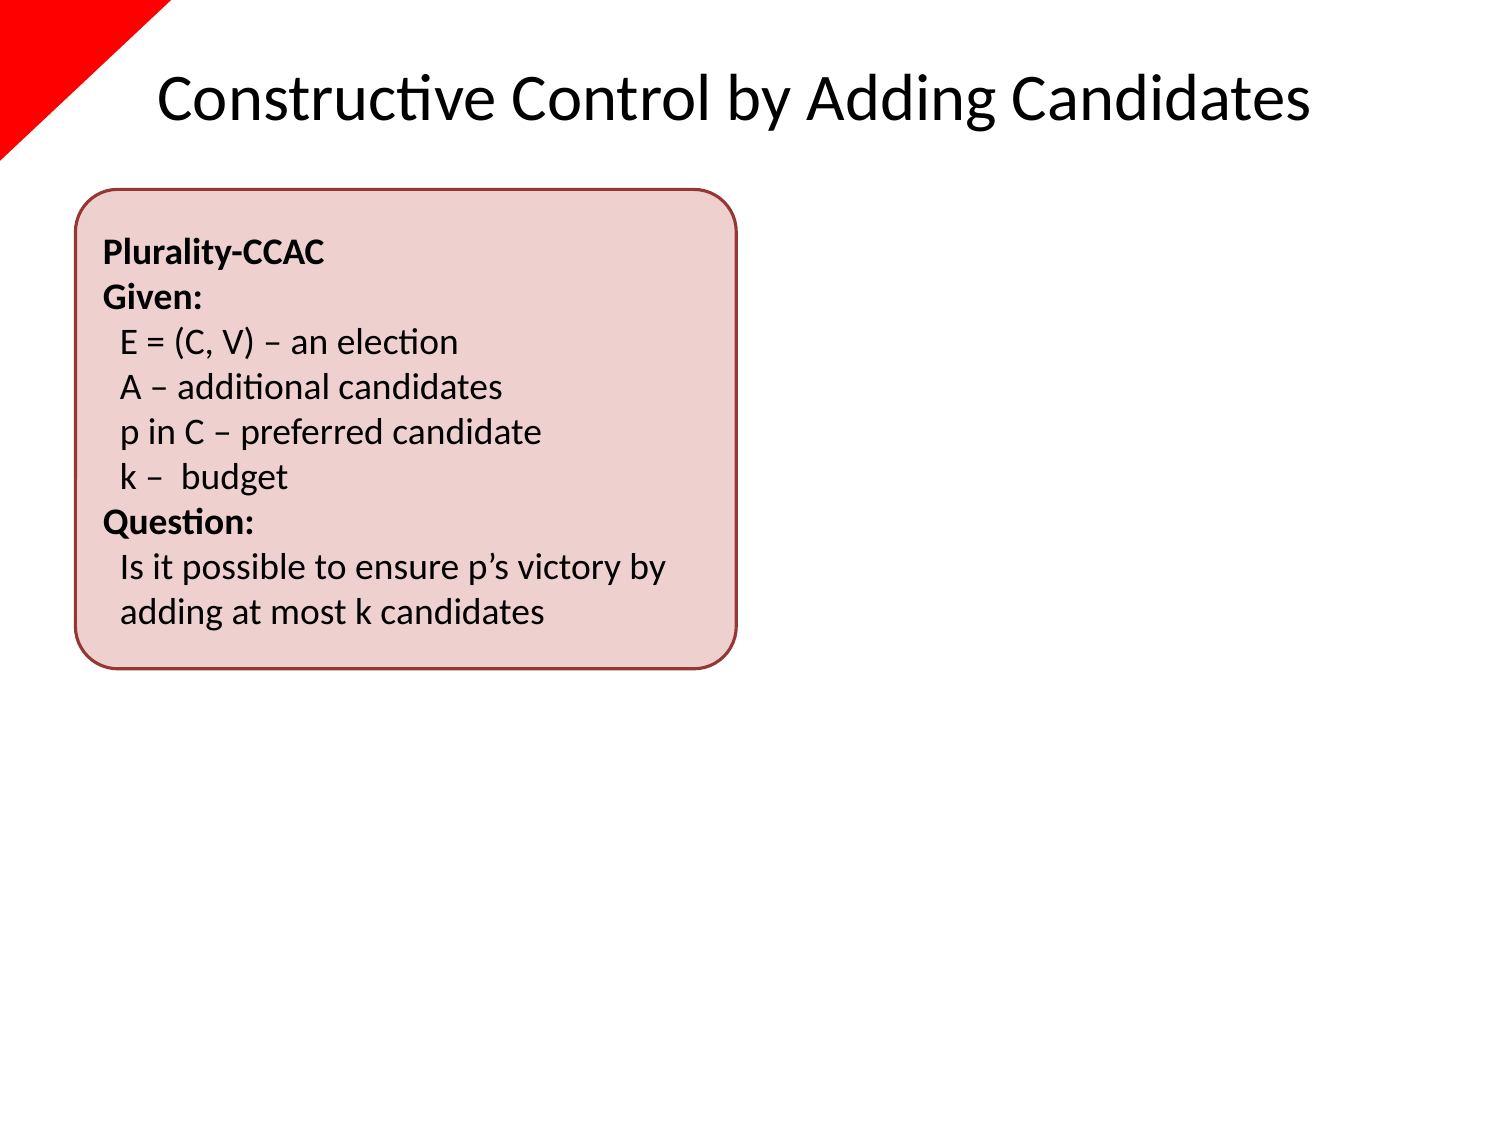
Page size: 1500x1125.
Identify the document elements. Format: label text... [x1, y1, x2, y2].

title Constructive Control by Adding Candidates [142, 34, 1493, 153]
text_box Plurality-CCAC Given: E = (C, V) – an election A – additional candidates p in C – preferred candidate k – budget Question: Is it possible to ensure p’s victory by adding at most k candidates [73, 187, 739, 671]
